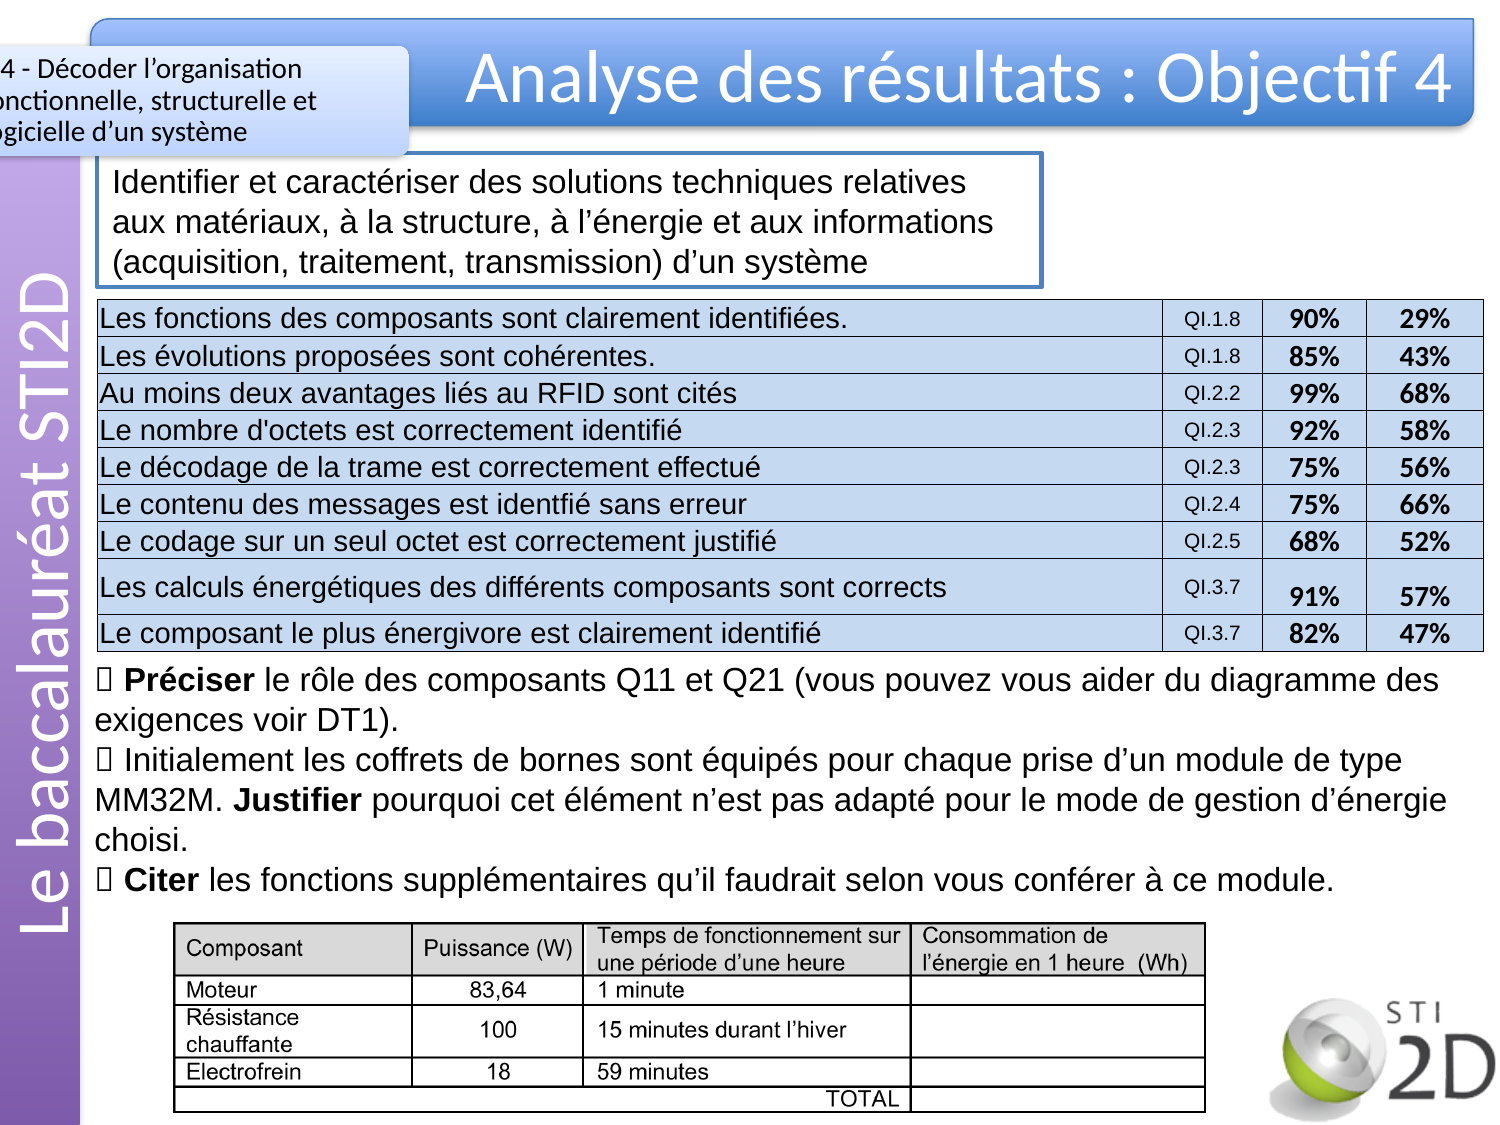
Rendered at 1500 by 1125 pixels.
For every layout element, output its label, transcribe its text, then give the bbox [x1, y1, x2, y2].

table_cell 75% [1263, 485, 1366, 521]
picture [1263, 995, 1499, 1125]
table_cell 66% [1367, 485, 1483, 521]
table_cell Le décodage de la trame est correctement effectué [98, 448, 1162, 484]
table_cell QI.3.7 [1163, 615, 1262, 651]
text_box Le baccalauréat STI2D [0, 165, 80, 1125]
table_cell 82% [1263, 615, 1366, 651]
table_header QI.1.8 [1163, 300, 1262, 336]
table_header 29% [1367, 300, 1483, 336]
table_cell Les évolutions proposées sont cohérentes. [98, 337, 1162, 373]
table_cell 56% [1367, 448, 1483, 484]
table_cell Le contenu des messages est identfié sans erreur [98, 485, 1162, 521]
table_cell QI.2.2 [1163, 374, 1262, 410]
table_cell 85% [1263, 337, 1366, 373]
table_cell Le codage sur un seul octet est correctement justifié [98, 522, 1162, 558]
table_cell 68% [1263, 522, 1366, 558]
table_cell 58% [1367, 411, 1483, 447]
table_cell QI.1.8 [1163, 337, 1262, 373]
table_cell QI.2.4 [1163, 485, 1262, 521]
table_cell QI.2.3 [1163, 448, 1262, 484]
table_cell Les calculs énergétiques des différents composants sont corrects [98, 559, 1162, 614]
table_cell 99% [1263, 374, 1366, 410]
table_cell Le nombre d'octets est correctement identifié [98, 411, 1162, 447]
text_box  Préciser le rôle des composants Q11 et Q21 (vous pouvez vous aider du diagramme des exigences voir DT1).  Initialement les coffrets de bornes sont équipés pour chaque prise d’un module de type MM32M. Justifier pourquoi cet élément n’est pas adapté pour le mode de gestion d’énergie choisi.  Citer les fonctions supplémentaires qu’il faudrait selon vous conférer à ce module. [85, 651, 1474, 906]
table_cell 43% [1367, 337, 1483, 373]
text_box Analyse des résultats : Objectif 4 [89, 18, 1475, 127]
table_cell 47% [1367, 615, 1483, 651]
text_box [173, 922, 1214, 1125]
table_header Les fonctions des composants sont clairement identifiées. [98, 300, 1162, 336]
table_header 90% [1263, 300, 1366, 336]
text_box Identifier et caractériser des solutions techniques relatives aux matériaux, à la structure, à l’énergie et aux informations (acquisition, traitement, transmission) d’un système [95, 151, 1044, 289]
table_cell 92% [1263, 411, 1366, 447]
table_cell Le composant le plus énergivore est clairement identifié [98, 615, 1162, 651]
table_cell 91% [1263, 559, 1366, 614]
table_cell 68% [1367, 374, 1483, 410]
table_cell 57% [1367, 559, 1483, 614]
table_cell 75% [1263, 448, 1366, 484]
table_cell QI.3.7 [1163, 559, 1262, 614]
table_cell QI.2.5 [1163, 522, 1262, 558]
table_cell QI.2.3 [1163, 411, 1262, 447]
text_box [0, 45, 410, 157]
table_cell 52% [1367, 522, 1483, 558]
table_cell Au moins deux avantages liés au RFID sont cités [98, 374, 1162, 410]
